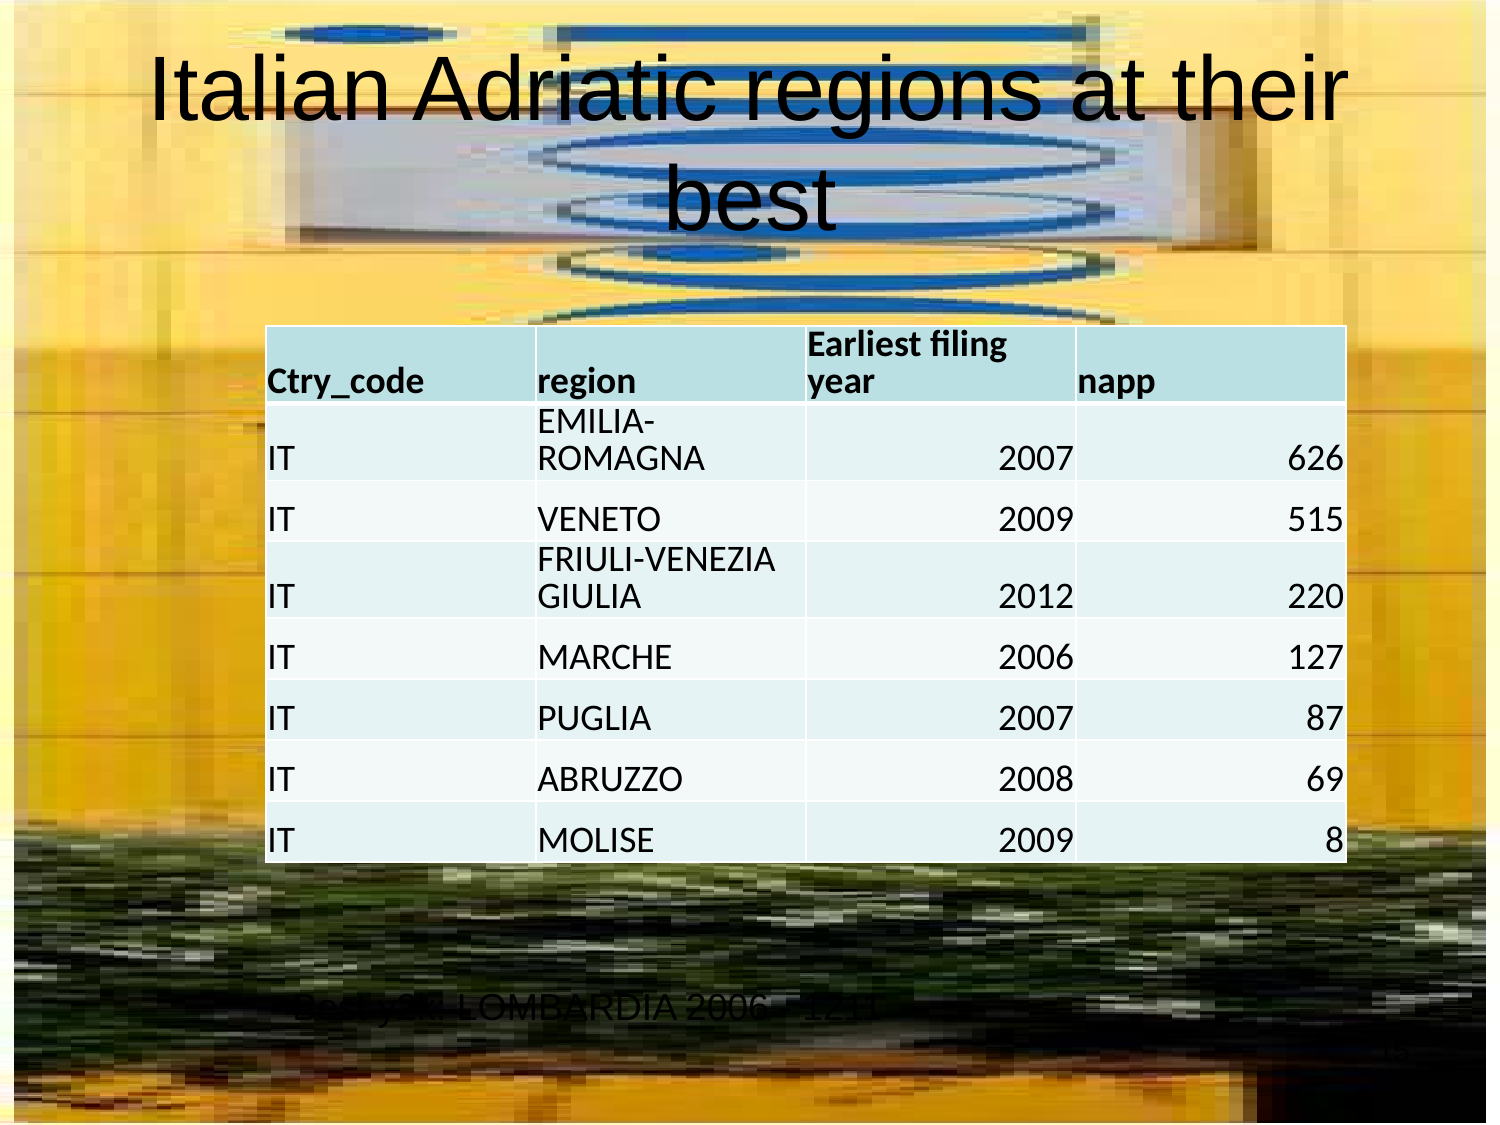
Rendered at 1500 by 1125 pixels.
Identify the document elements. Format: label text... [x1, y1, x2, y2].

table_cell ABRUZZO [537, 741, 805, 800]
picture [0, 0, 1500, 1125]
table_header napp [1077, 327, 1345, 401]
table_cell 2009 [807, 802, 1075, 861]
table_cell 626 [1077, 406, 1345, 480]
table_header region [537, 327, 805, 401]
table_cell MOLISE [537, 802, 805, 861]
table_cell FRIULI-VENEZIA GIULIA [537, 542, 805, 617]
table_cell 2007 [807, 680, 1075, 739]
table_cell 515 [1077, 481, 1345, 540]
slide_number 15 [1074, 1024, 1426, 1103]
table_cell 8 [1077, 802, 1345, 861]
table_cell 69 [1077, 741, 1345, 800]
table_cell 87 [1077, 680, 1345, 739]
table_cell 2006 [807, 619, 1075, 678]
title Italian Adriatic regions at their best [74, 44, 1426, 233]
table_cell 2008 [807, 741, 1075, 800]
table_cell PUGLIA [537, 680, 805, 739]
table_cell IT [267, 802, 535, 861]
table_cell 2009 [807, 481, 1075, 540]
table_cell EMILIA-ROMAGNA [537, 406, 805, 480]
table_cell IT [267, 542, 535, 617]
table_cell 127 [1077, 619, 1345, 678]
table_cell 2007 [807, 406, 1075, 480]
table_header Earliest filing year [807, 327, 1075, 401]
table_cell IT [267, 619, 535, 678]
table_cell 2012 [807, 542, 1075, 617]
table_cell IT [267, 481, 535, 540]
table_cell IT [267, 741, 535, 800]
table_cell MARCHE [537, 619, 805, 678]
text_box Best y2k: LOMBARDIA 2006 - 1211 [277, 975, 1152, 1036]
table_cell 220 [1077, 542, 1345, 617]
table_header Ctry_code [267, 327, 535, 401]
table_cell VENETO [537, 481, 805, 540]
table_cell IT [267, 406, 535, 480]
table_cell IT [267, 680, 535, 739]
